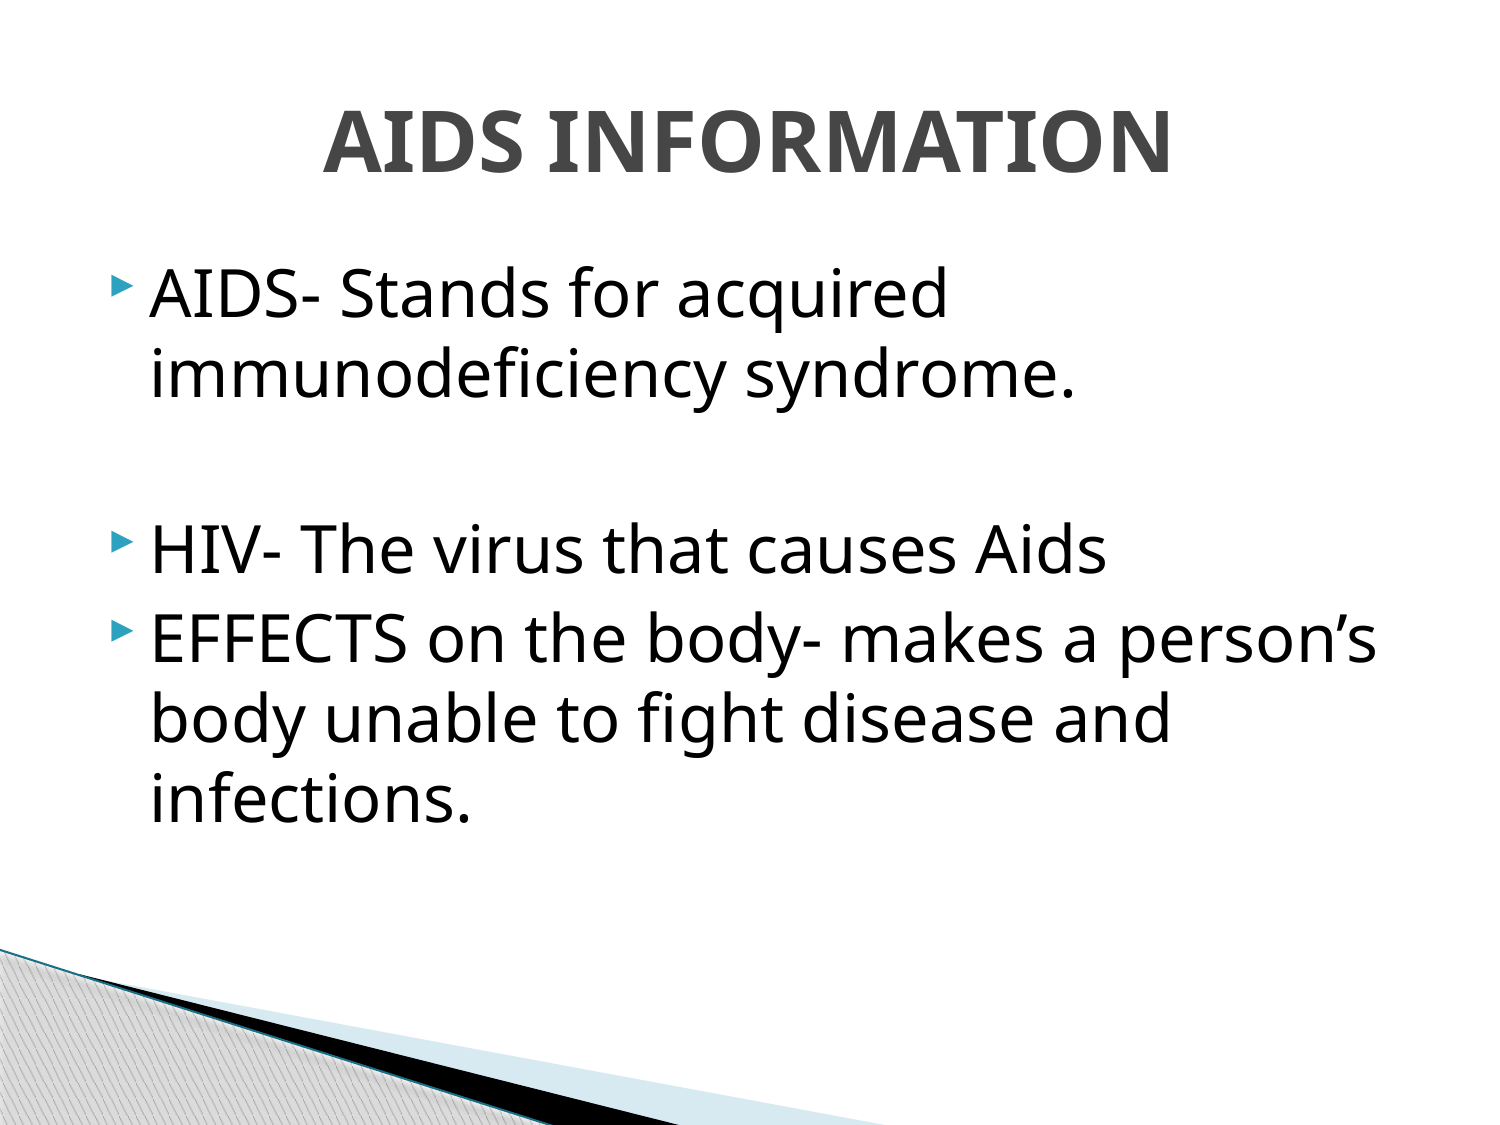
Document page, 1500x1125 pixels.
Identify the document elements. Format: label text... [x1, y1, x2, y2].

list AIDS- Stands for acquired immunodeficiency syndrome. HIV- The virus that causes Aids EFFECTS on the body- makes a person’s body unable to fight disease and infections. [75, 243, 1425, 986]
title AIDS INFORMATION [75, 45, 1425, 233]
